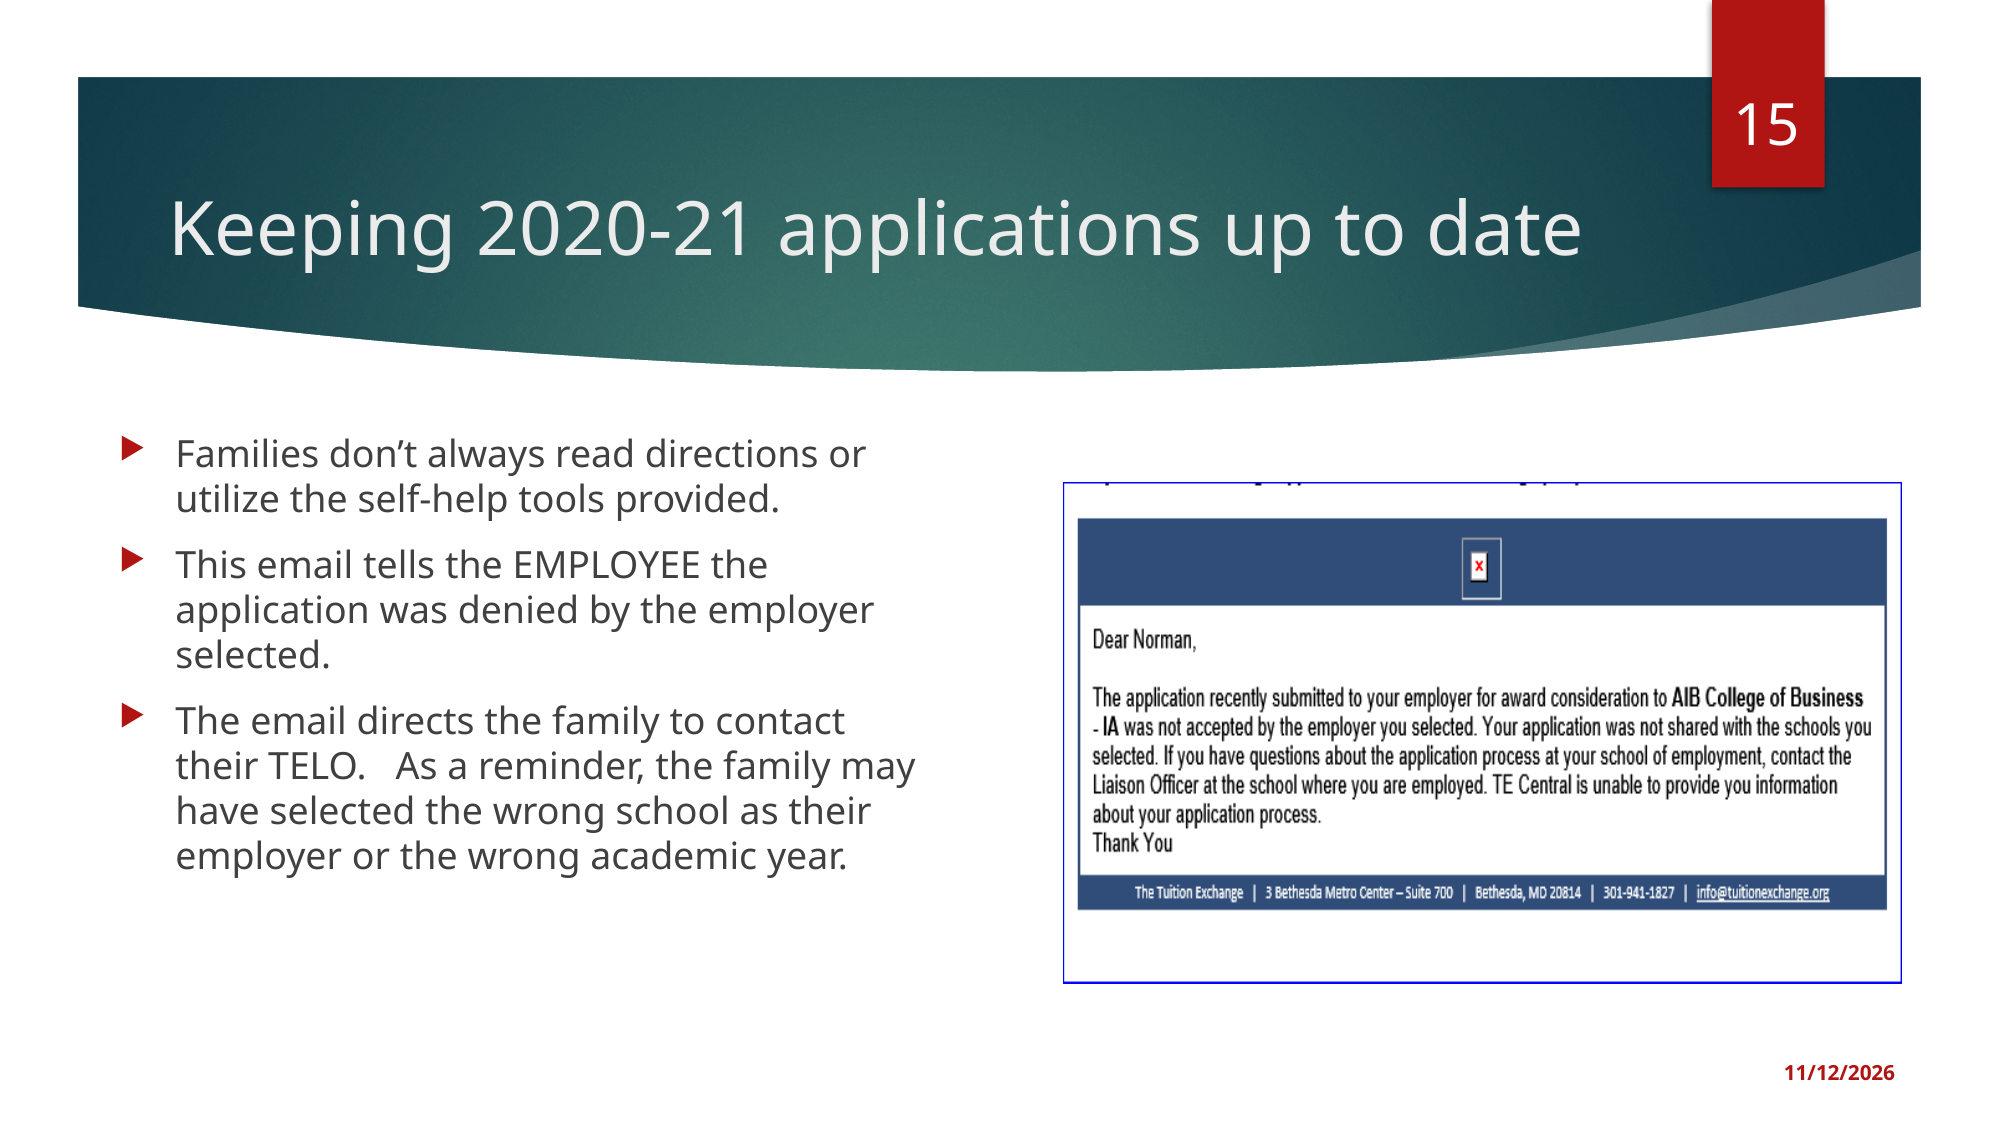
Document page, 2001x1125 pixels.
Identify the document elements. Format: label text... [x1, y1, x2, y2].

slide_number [1747, 1048, 1910, 1099]
picture [1063, 482, 1902, 984]
list Families don’t always read directions or utilize the self-help tools provided. This email tells the EMPLOYEE the application was denied by the employer selected. The email directs the family to contact their TELO. As a reminder, the family may have selected the wrong school as their employer or the wrong academic year. [104, 422, 937, 1011]
title Keeping 2020-21 applications up to date [153, 103, 1875, 348]
slide_number 15 [1698, 48, 1836, 175]
